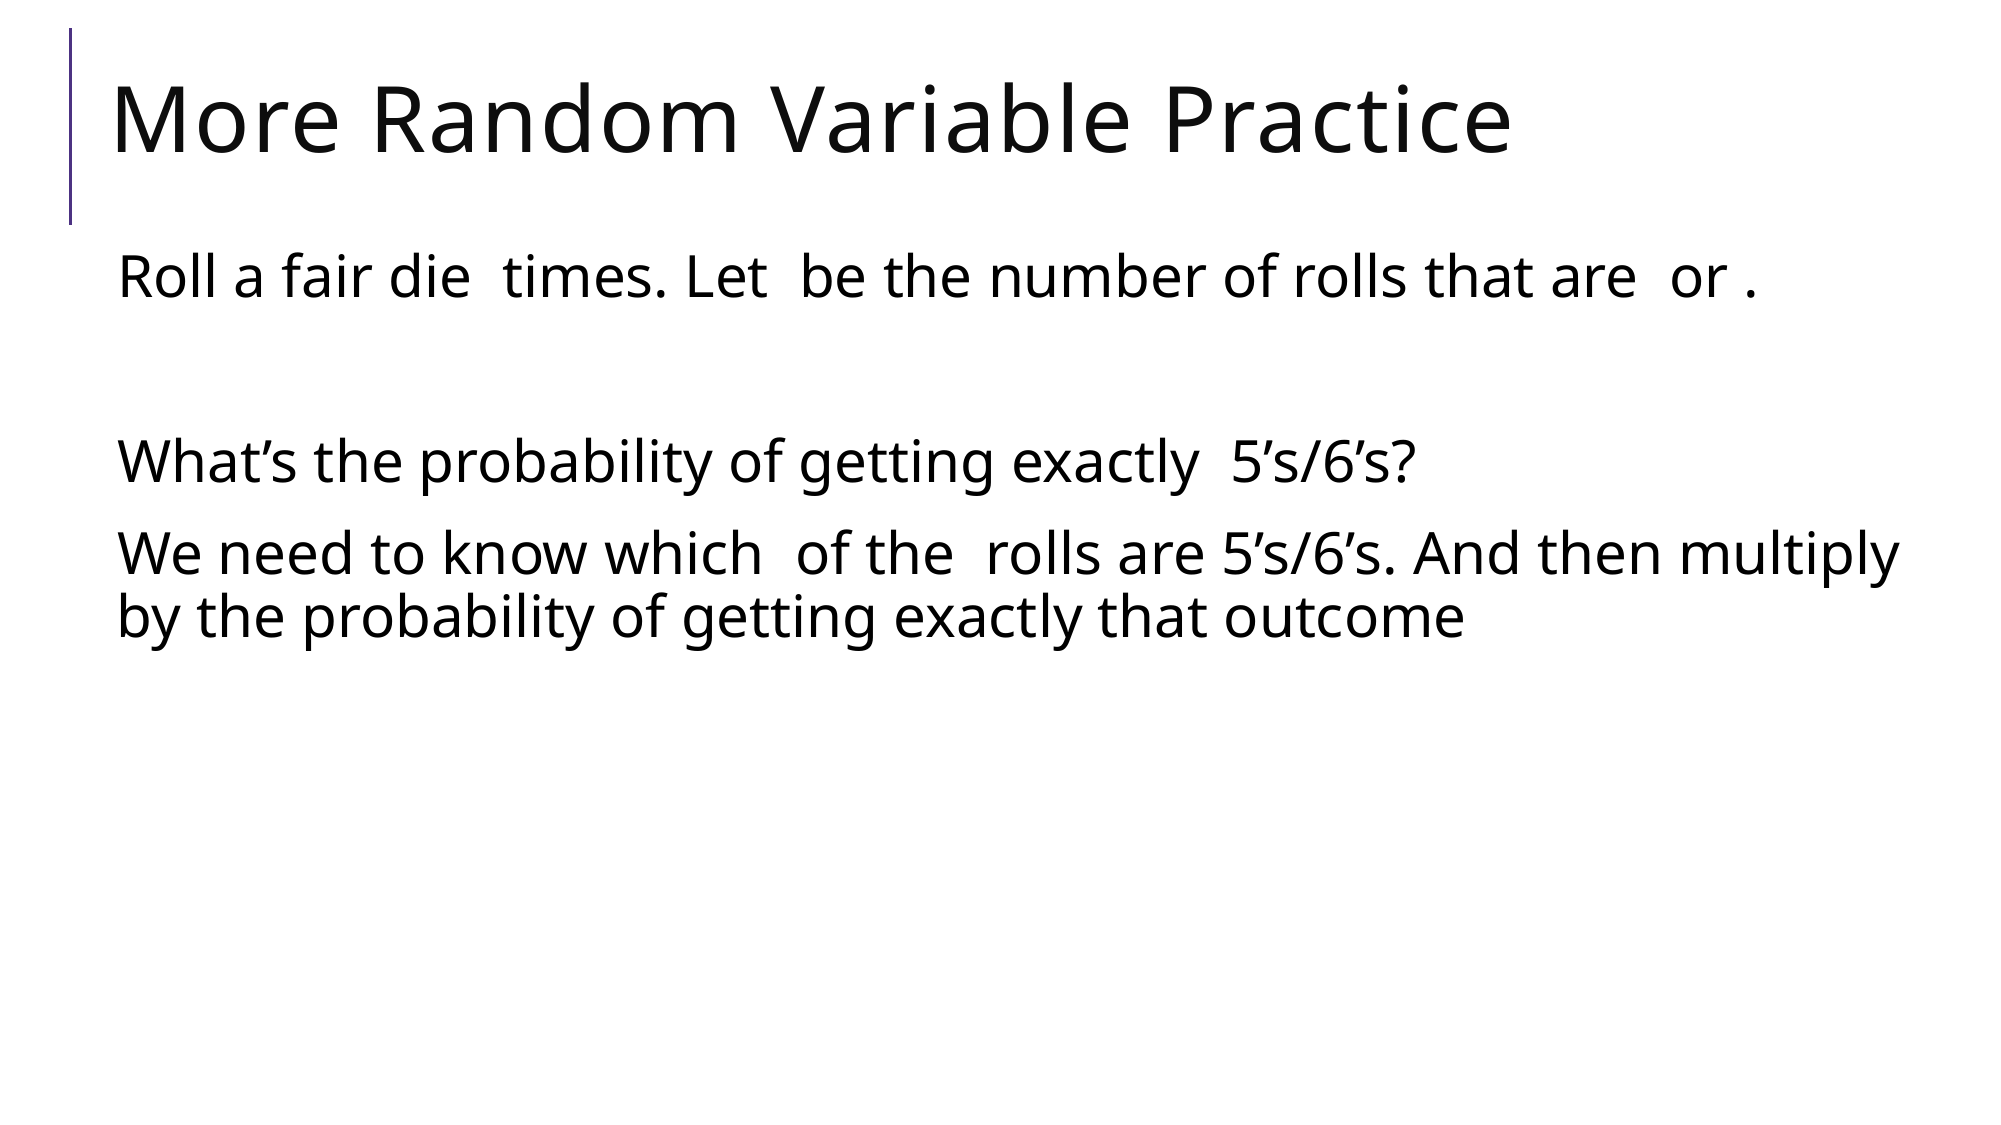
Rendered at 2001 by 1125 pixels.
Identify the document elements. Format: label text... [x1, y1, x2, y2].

title More Random Variable Practice [94, 43, 1930, 210]
